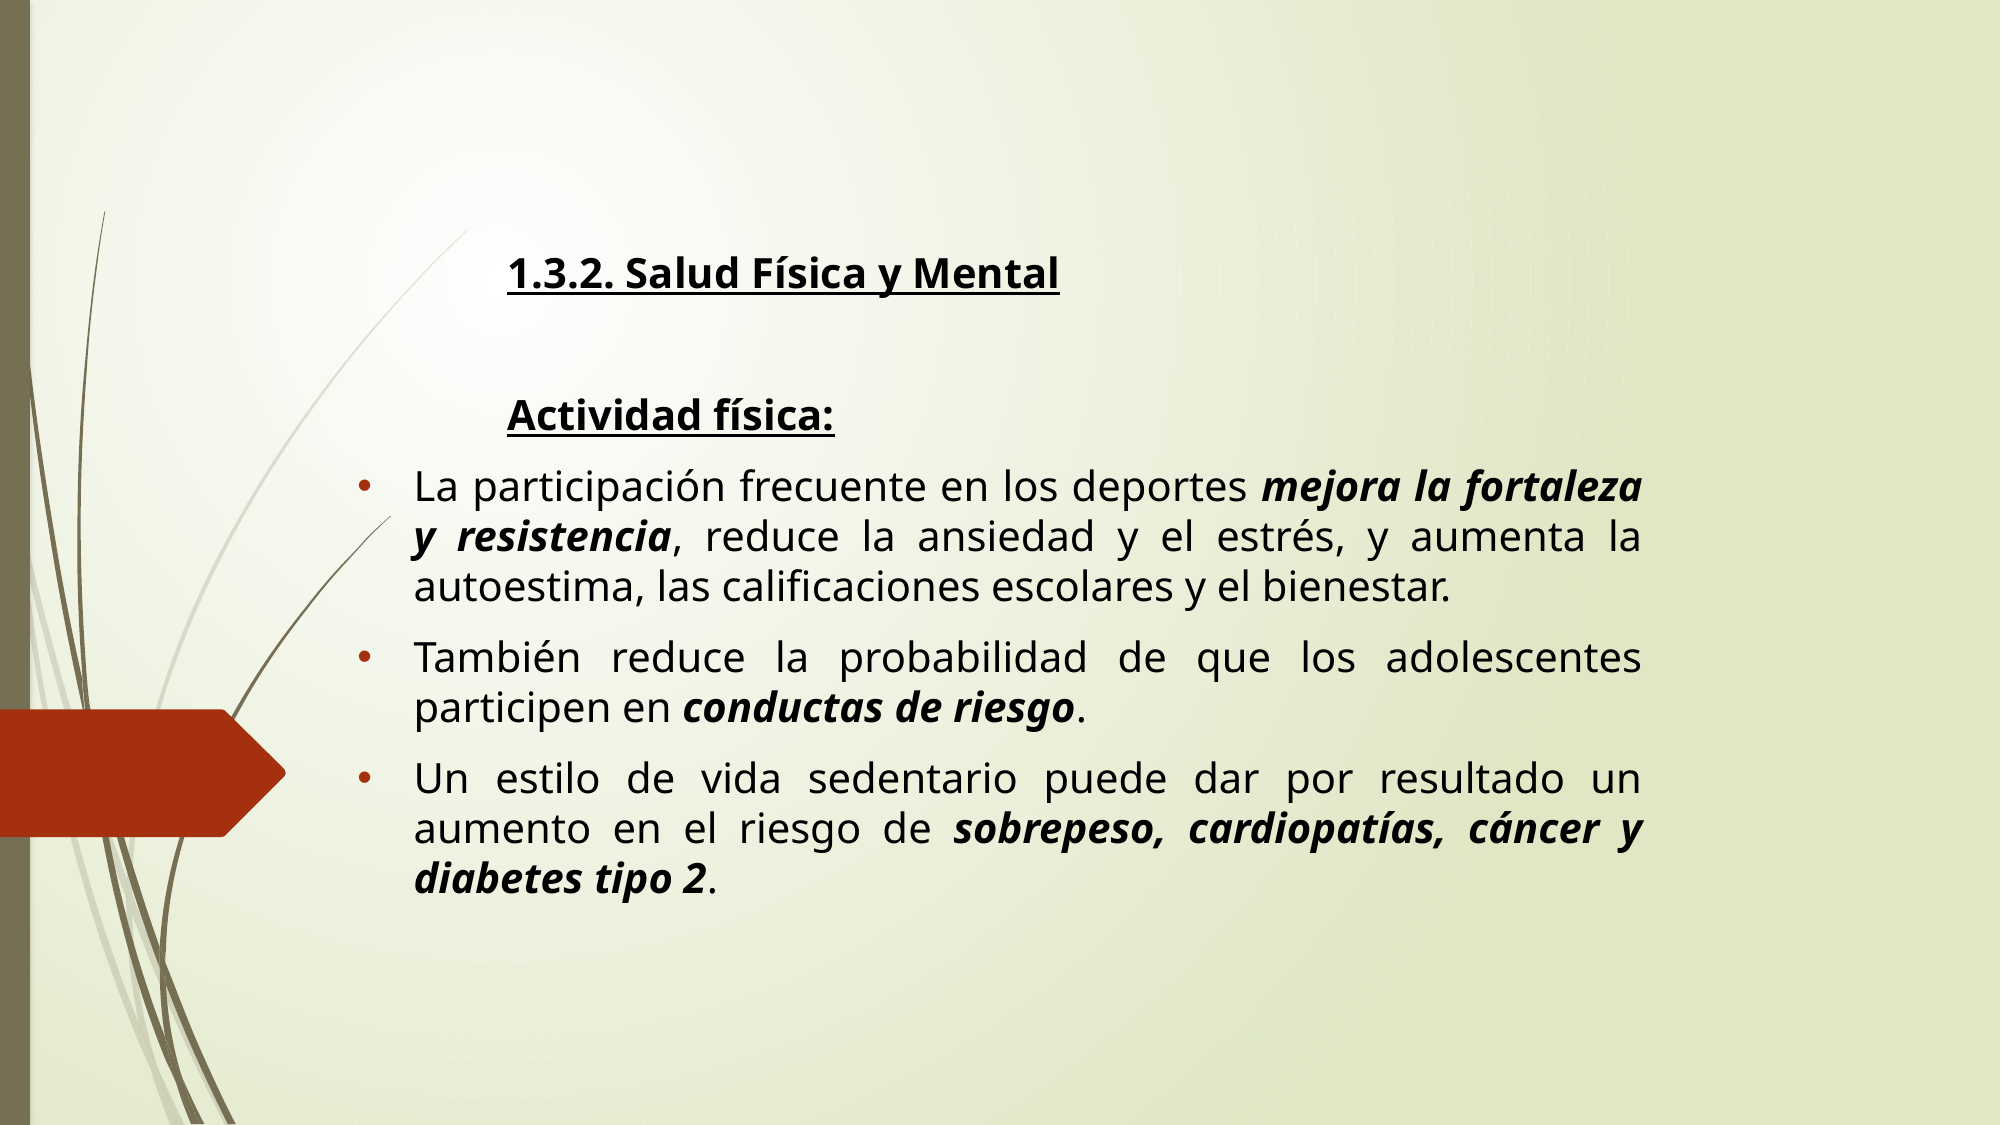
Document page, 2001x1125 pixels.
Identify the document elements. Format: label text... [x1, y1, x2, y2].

subtitle 1.3.2. Salud Física y Mental Actividad física: La participación frecuente en los deportes mejora la fortaleza y resistencia, reduce la ansiedad y el estrés, y aumenta la autoestima, las calificaciones escolares y el bienestar. También reduce la probabilidad de que los adolescentes participen en conductas de riesgo. Un estilo de vida sedentario puede dar por resultado un aumento en el riesgo de sobrepeso, cardiopatías, cáncer y diabetes tipo 2. [342, 239, 1658, 937]
